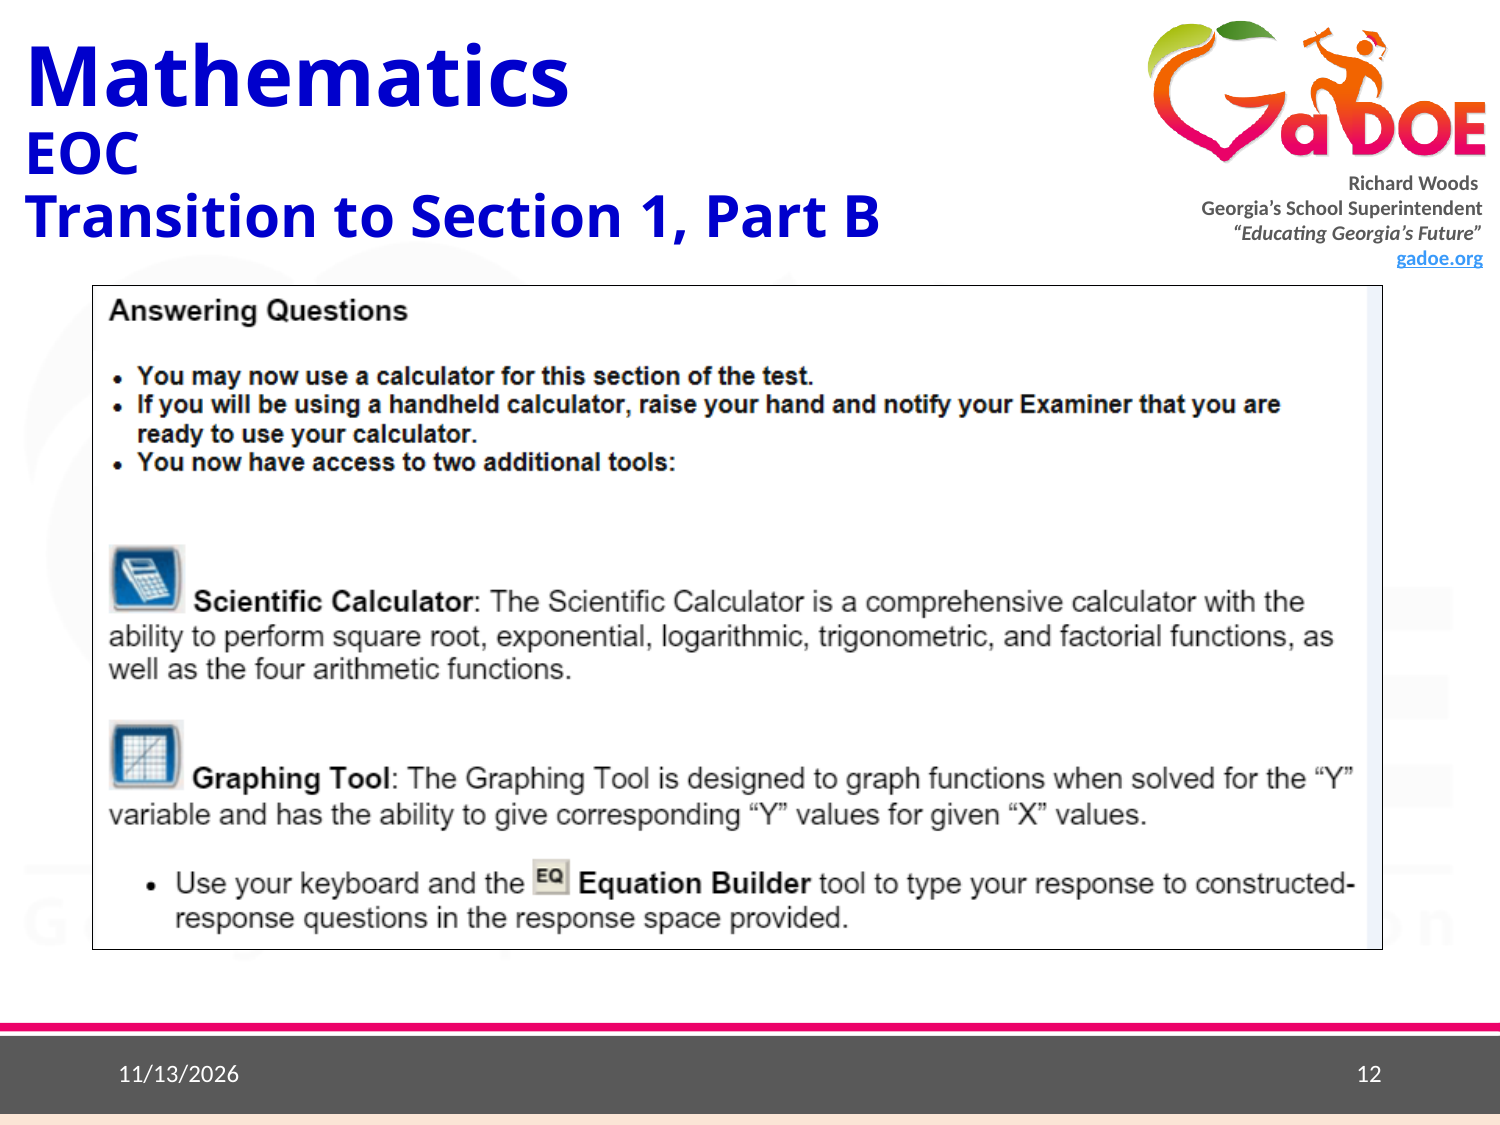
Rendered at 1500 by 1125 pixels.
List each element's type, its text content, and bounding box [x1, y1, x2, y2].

slide_number 12 [1059, 1042, 1397, 1103]
picture [1143, 8, 1499, 164]
text_box Mathematics EOC Transition to Section 1, Part B [9, 0, 1143, 286]
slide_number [103, 1042, 441, 1103]
picture [19, 235, 1473, 980]
